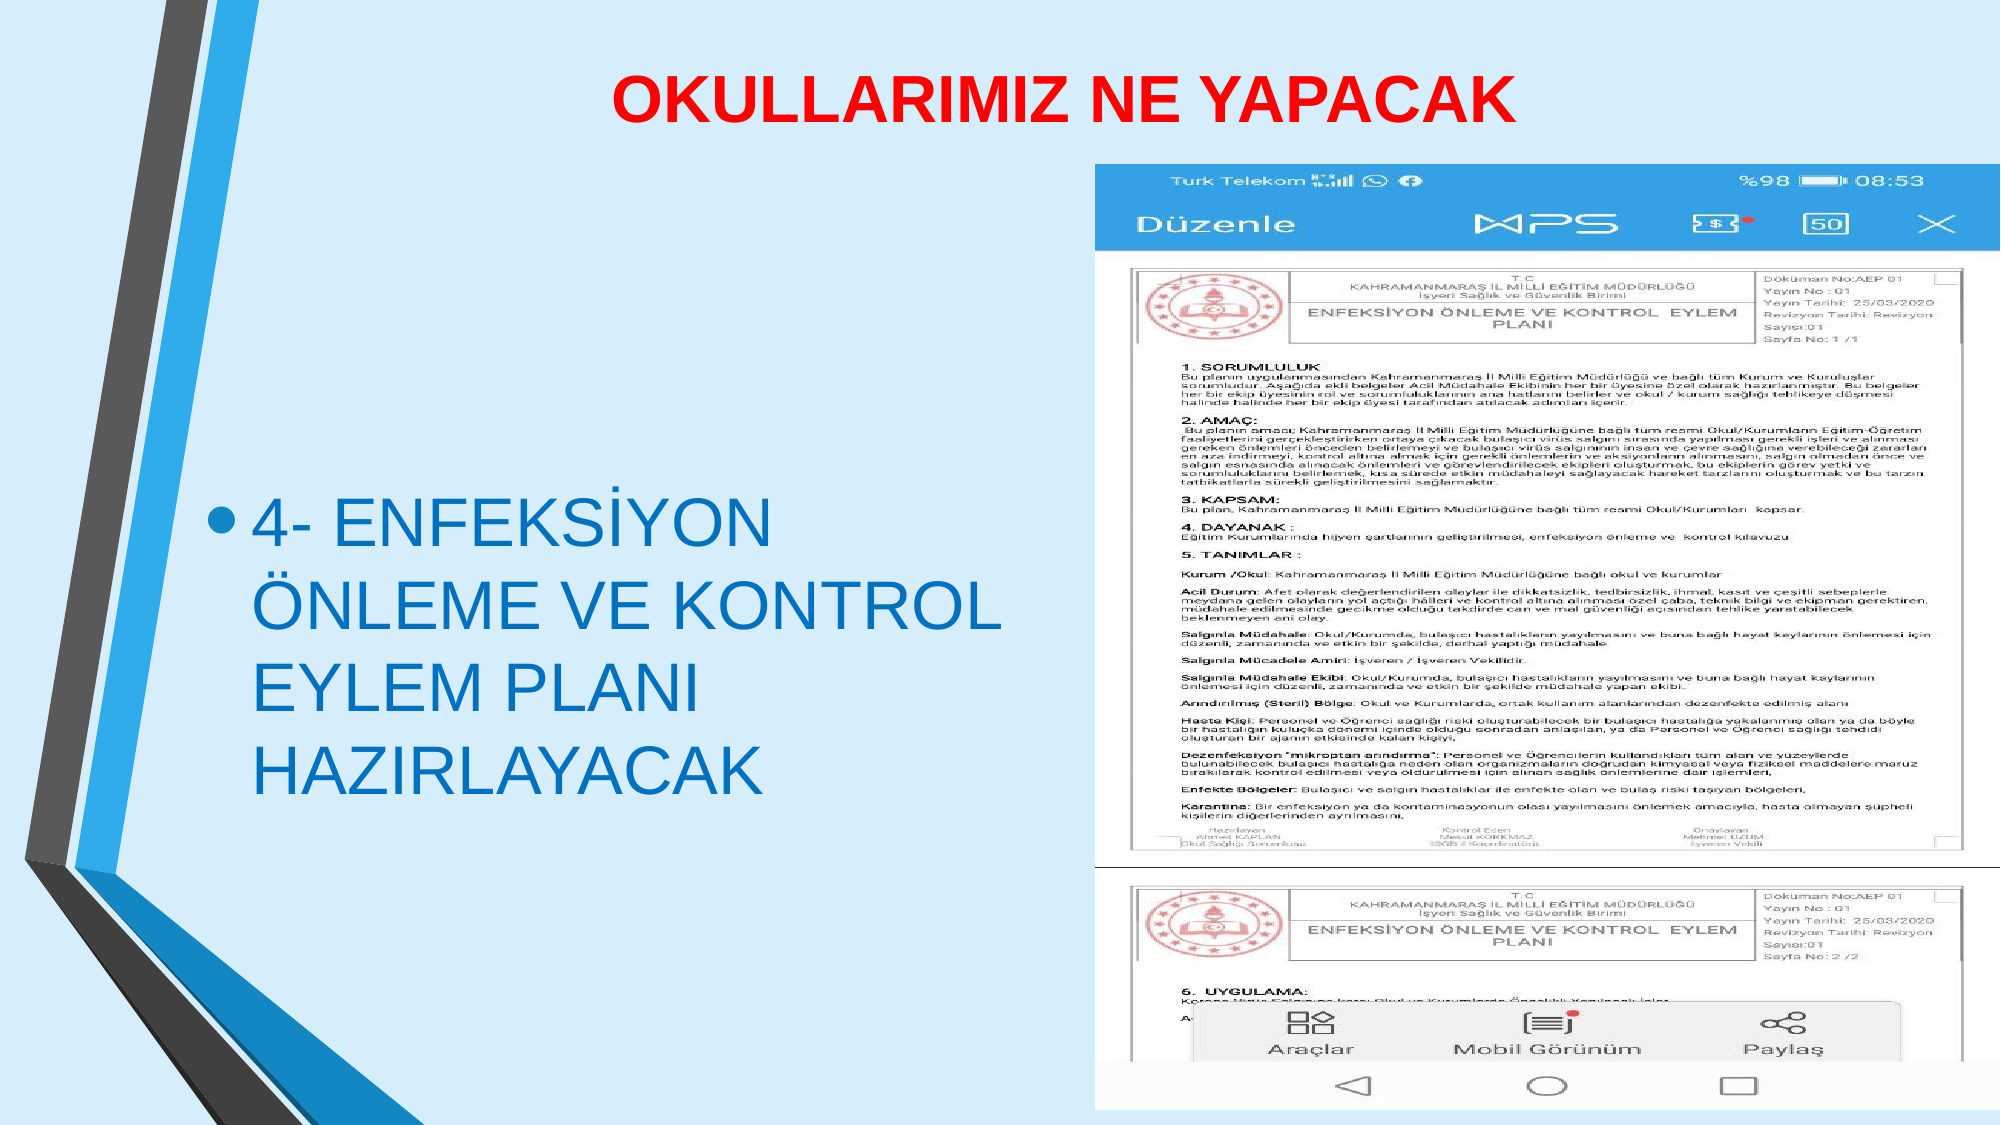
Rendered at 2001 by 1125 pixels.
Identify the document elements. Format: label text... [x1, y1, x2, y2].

list 4- ENFEKSİYON ÖNLEME VE KONTROL EYLEM PLANI HAZIRLAYACAK [190, 190, 1018, 1096]
title OKULLARIMIZ NE YAPACAK [243, 42, 1887, 150]
picture [1094, 164, 2000, 1110]
